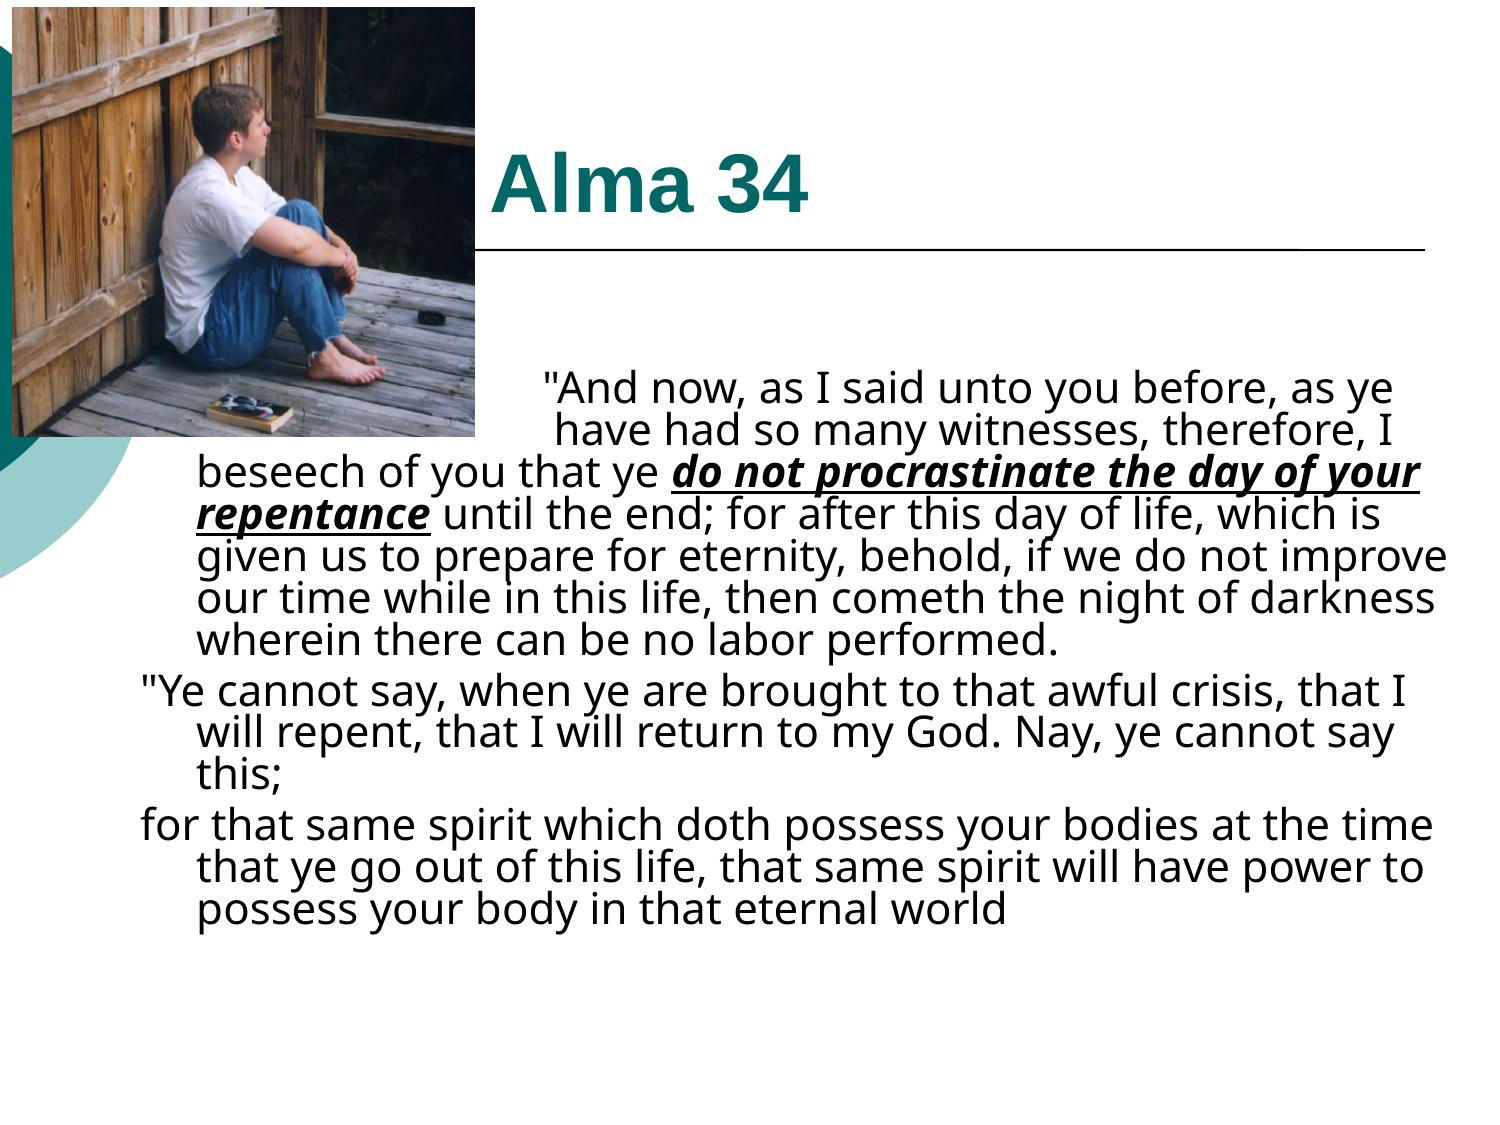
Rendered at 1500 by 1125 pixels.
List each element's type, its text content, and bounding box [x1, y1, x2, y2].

title Alma 34 [475, 49, 1425, 237]
list "And now, as I said unto you before, as ye have had so many witnesses, therefore, I beseech of you that ye do not procrastinate the day of your repentance until the end; for after this day of life, which is given us to prepare for eternity, behold, if we do not improve our time while in this life, then cometh the night of darkness wherein there can be no labor performed. "Ye cannot say, when ye are brought to that awful crisis, that I will repent, that I will return to my God. Nay, ye cannot say this; for that same spirit which doth possess your bodies at the time that ye go out of this life, that same spirit will have power to possess your body in that eternal world [125, 362, 1475, 1125]
picture [12, 7, 475, 437]
